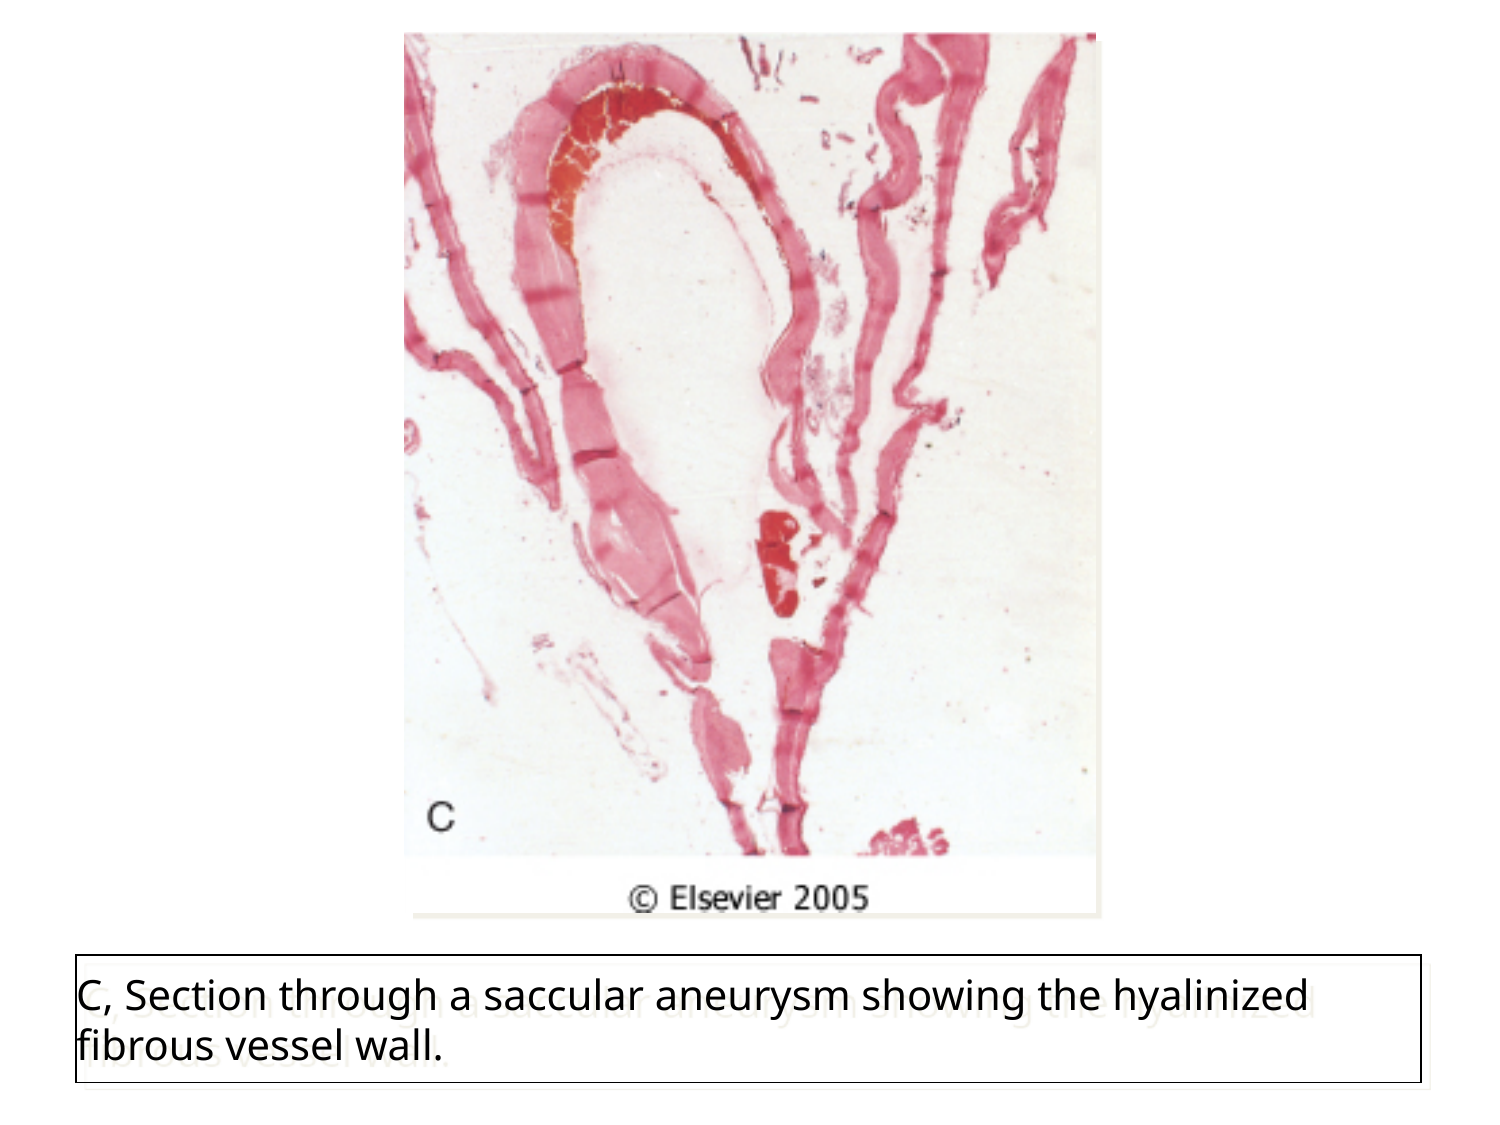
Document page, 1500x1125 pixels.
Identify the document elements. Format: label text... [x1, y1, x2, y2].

text_box C, Section through a saccular aneurysm showing the hyalinized fibrous vessel wall. [76, 955, 1421, 1083]
picture [403, 31, 1096, 913]
